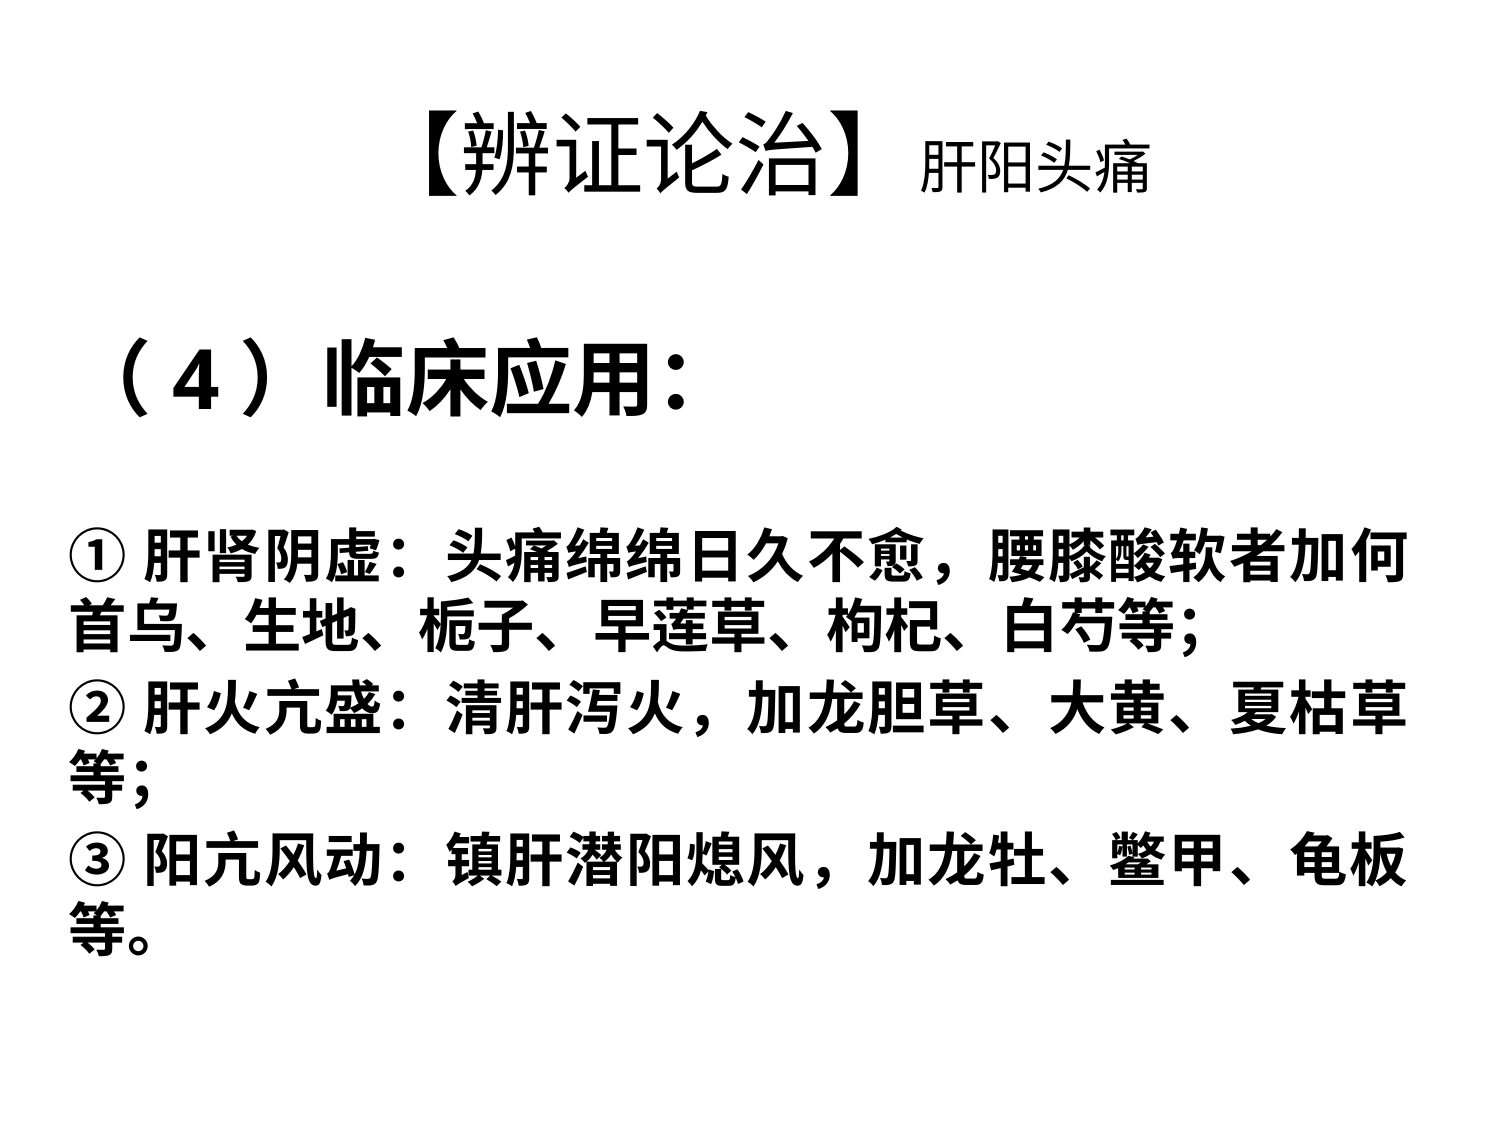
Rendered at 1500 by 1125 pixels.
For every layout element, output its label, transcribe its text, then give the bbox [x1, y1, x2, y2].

list （4）临床应用： ①肝肾阴虚：头痛绵绵日久不愈，腰膝酸软者加何首乌、生地、栀子、早莲草、枸杞、白芍等； ②肝火亢盛：清肝泻火，加龙胆草、大黄、夏枯草等； ③阳亢风动：镇肝潜阳熄风，加龙牡、鳖甲、龟板等。 [53, 318, 1424, 1000]
title 【辨证论治】肝阳头痛 [52, 89, 1469, 215]
